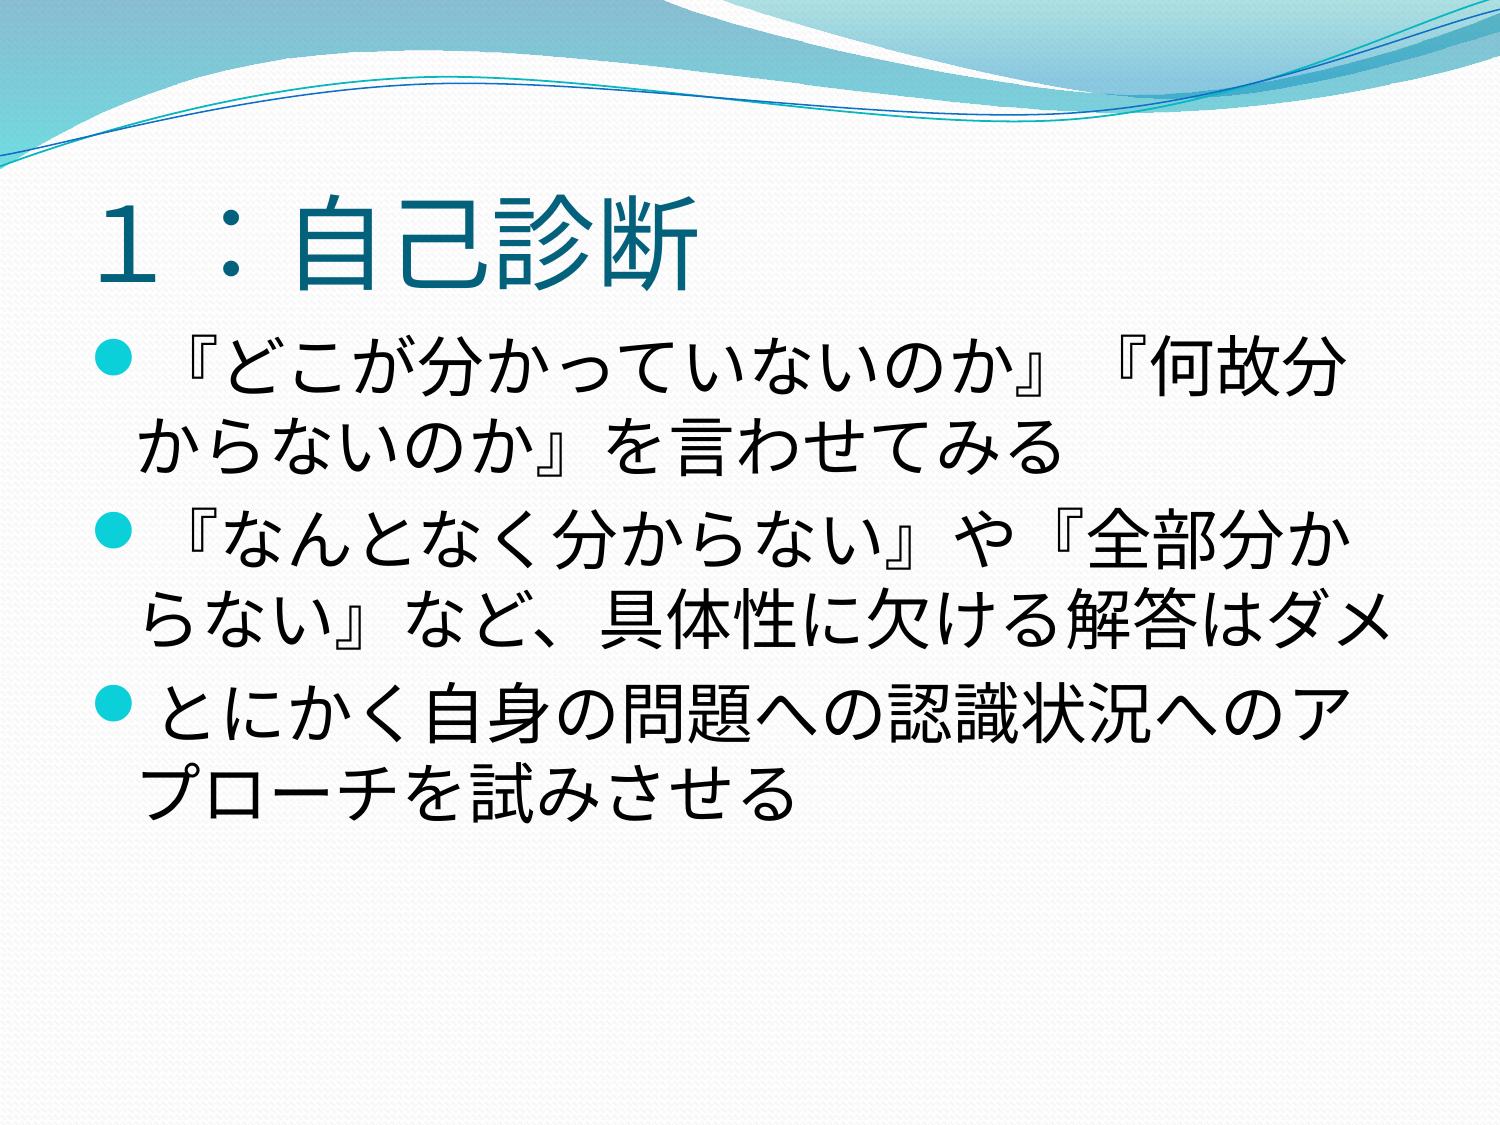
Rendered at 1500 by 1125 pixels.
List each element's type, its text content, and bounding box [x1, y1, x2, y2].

title １：自己診断 [75, 115, 1425, 303]
list 『どこが分かっていないのか』『何故分からないのか』を言わせてみる 『なんとなく分からない』や『全部分からない』など、具体性に欠ける解答はダメ とにかく自身の問題への認識状況へのアプローチを試みさせる [75, 317, 1425, 1038]
